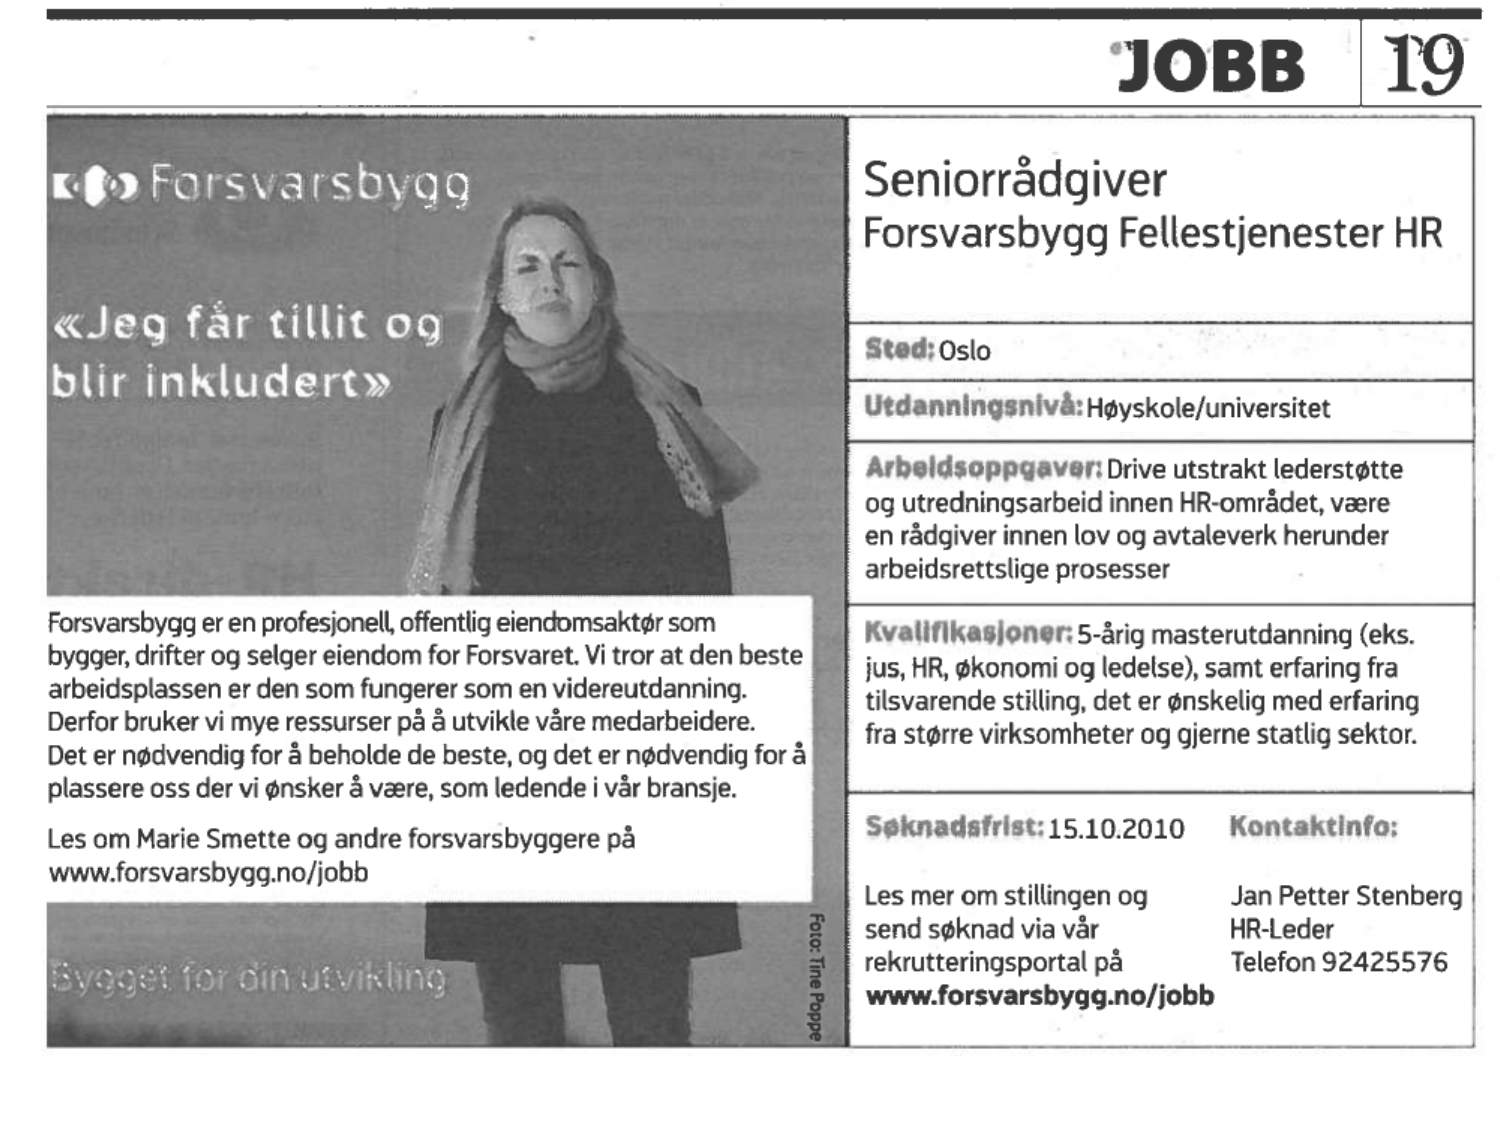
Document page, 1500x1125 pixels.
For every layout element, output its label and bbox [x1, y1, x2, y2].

list [40, 0, 1500, 1059]
